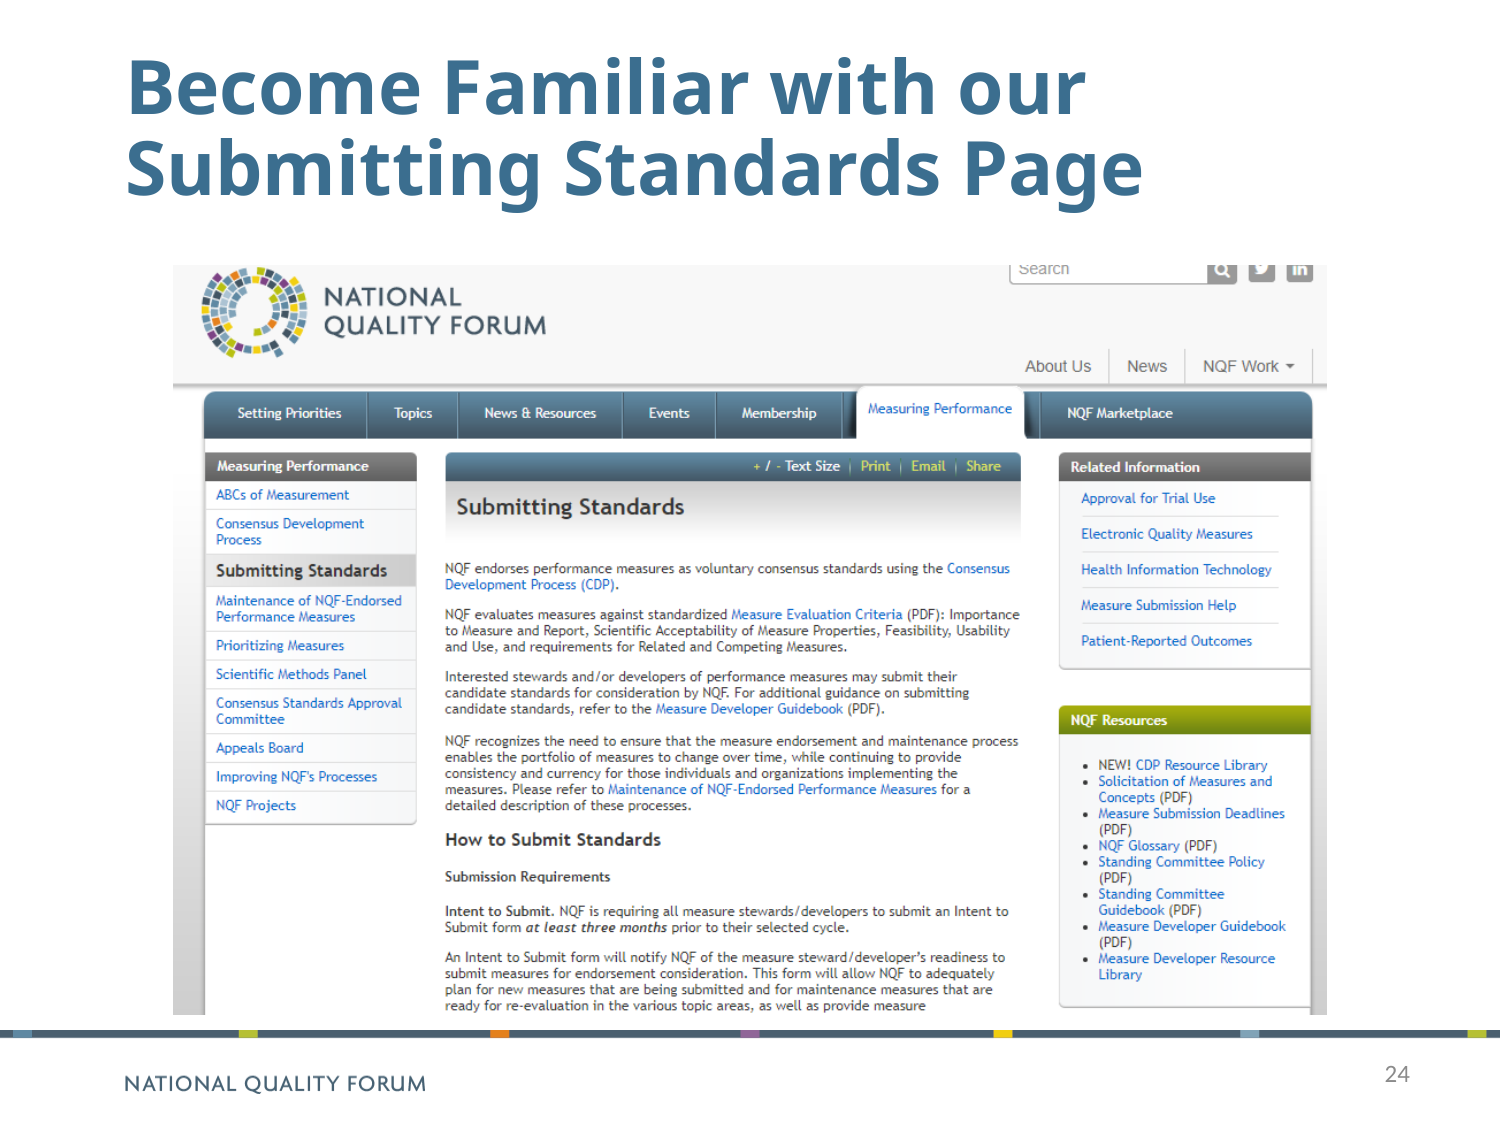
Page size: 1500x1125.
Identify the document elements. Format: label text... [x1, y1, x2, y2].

picture [0, 1030, 1500, 1097]
title Become Familiar with our Submitting Standards Page [125, 50, 1425, 238]
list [173, 265, 1327, 1015]
slide_number 24 [1281, 1042, 1425, 1103]
